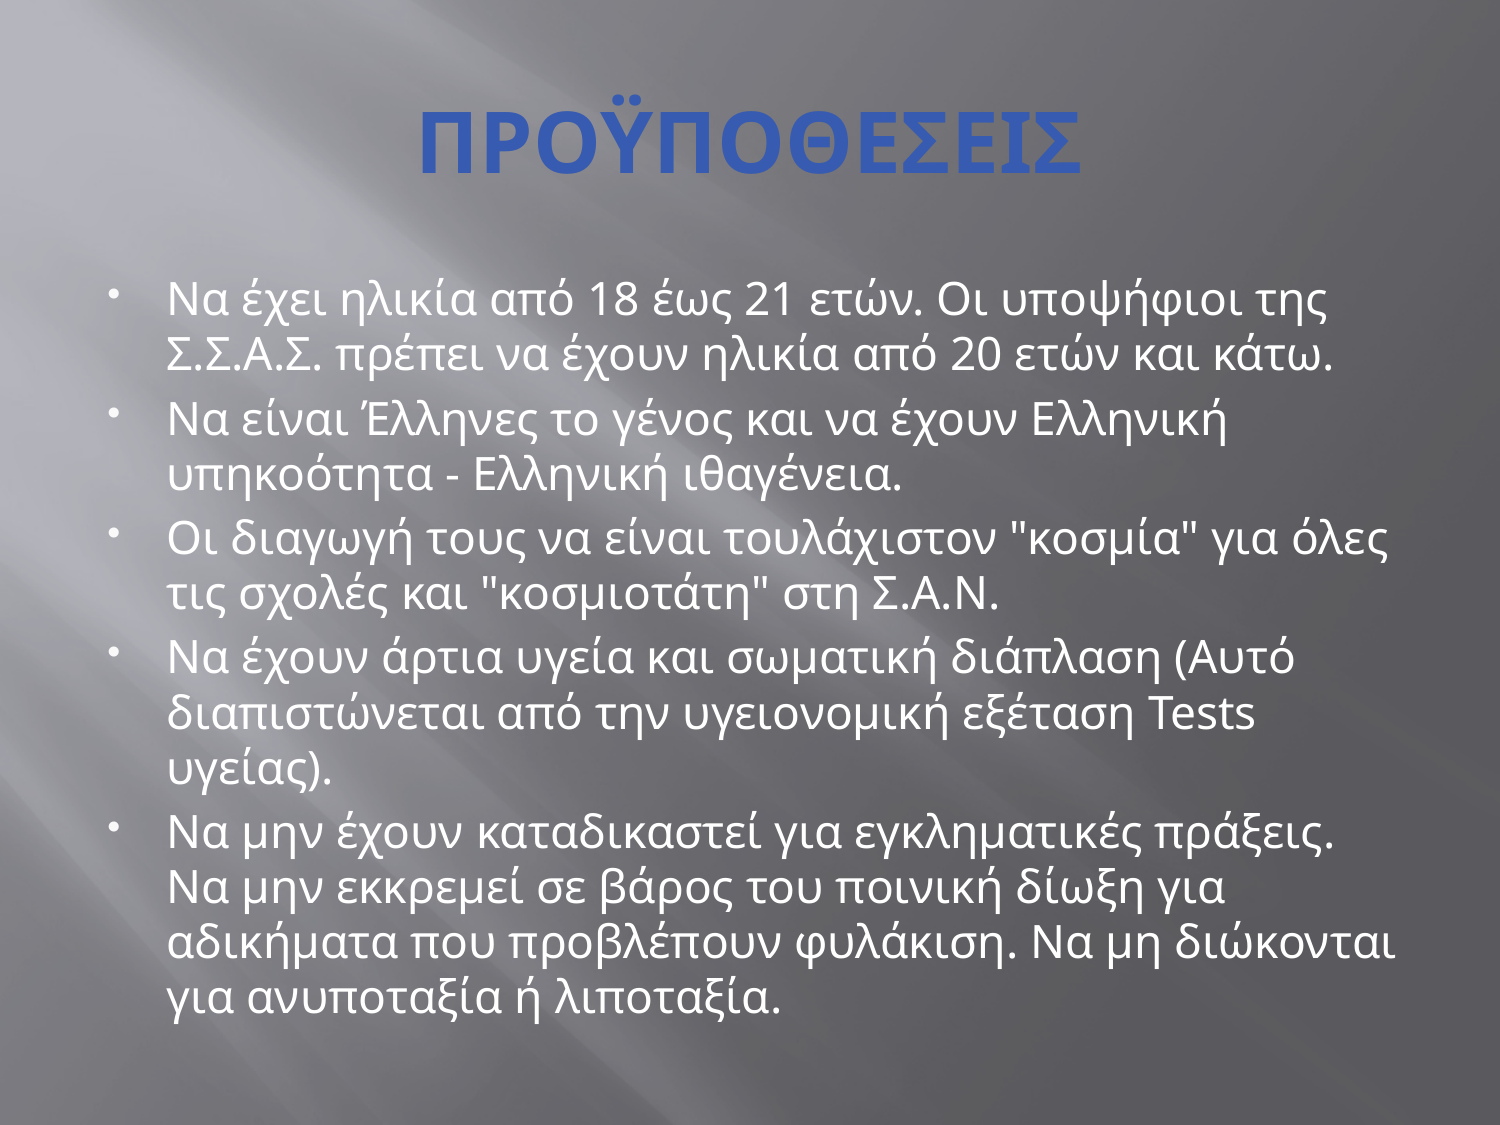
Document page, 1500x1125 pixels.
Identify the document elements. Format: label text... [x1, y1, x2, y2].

title ΠΡΟΫΠΟΘΕΣΕΙΣ [75, 45, 1425, 233]
list Να έχει ηλικία από 18 έως 21 ετών. Οι υποψήφιοι της Σ.Σ.Α.Σ. πρέπει να έχουν ηλικία από 20 ετών και κάτω. Να είναι Έλληνες το γένος και να έχουν Ελληνική υπηκοότητα - Ελληνική ιθαγένεια. Οι διαγωγή τους να είναι τουλάχιστον "κοσμία" για όλες τις σχολές και "κοσμιοτάτη" στη Σ.Α.Ν. Να έχουν άρτια υγεία και σωματική διάπλαση (Αυτό διαπιστώνεται από την υγειονομική εξέταση Tests υγείας). Να μην έχουν καταδικαστεί για εγκληματικές πράξεις. Να μην εκκρεμεί σε βάρος του ποινική δίωξη για αδικήματα που προβλέπουν φυλάκιση. Να μη διώκονται για ανυποταξία ή λιποταξία. [75, 262, 1425, 1035]
